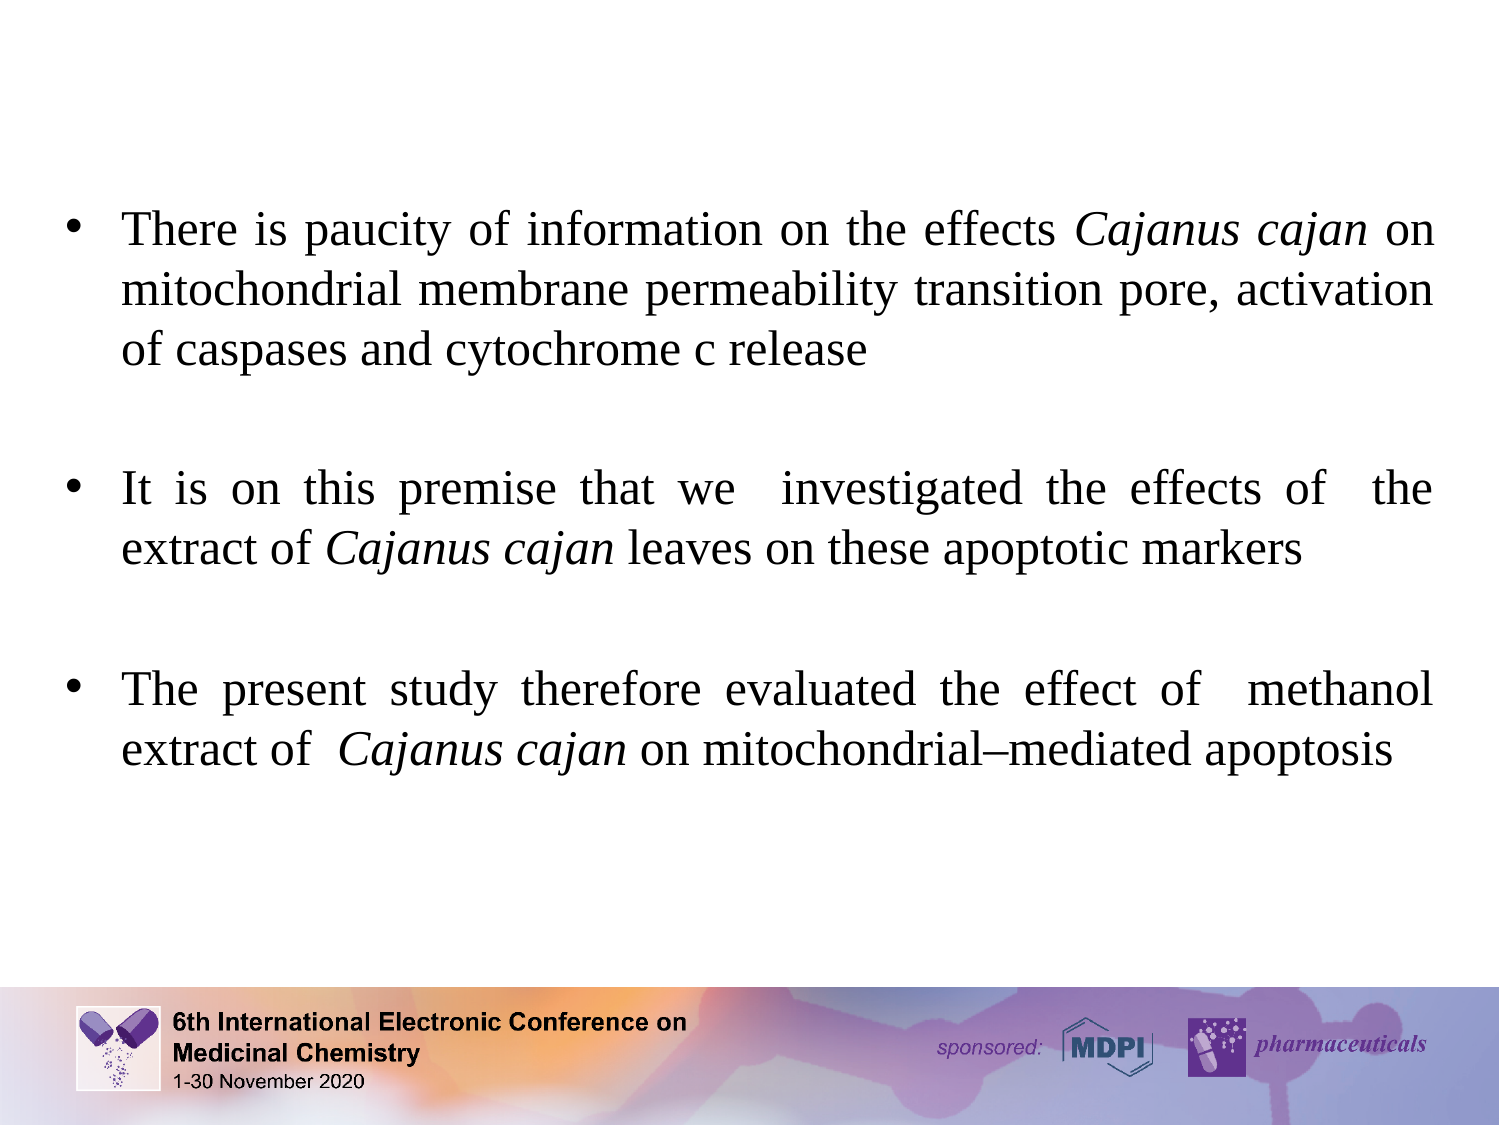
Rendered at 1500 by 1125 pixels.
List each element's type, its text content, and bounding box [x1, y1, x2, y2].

list There is paucity of information on the effects Cajanus cajan on mitochondrial membrane permeability transition pore, activation of caspases and cytochrome c release It is on this premise that we investigated the effects of the extract of Cajanus cajan leaves on these apoptotic markers The present study therefore evaluated the effect of methanol extract of Cajanus cajan on mitochondrial–mediated apoptosis [50, 187, 1450, 930]
picture [0, 987, 1499, 1125]
